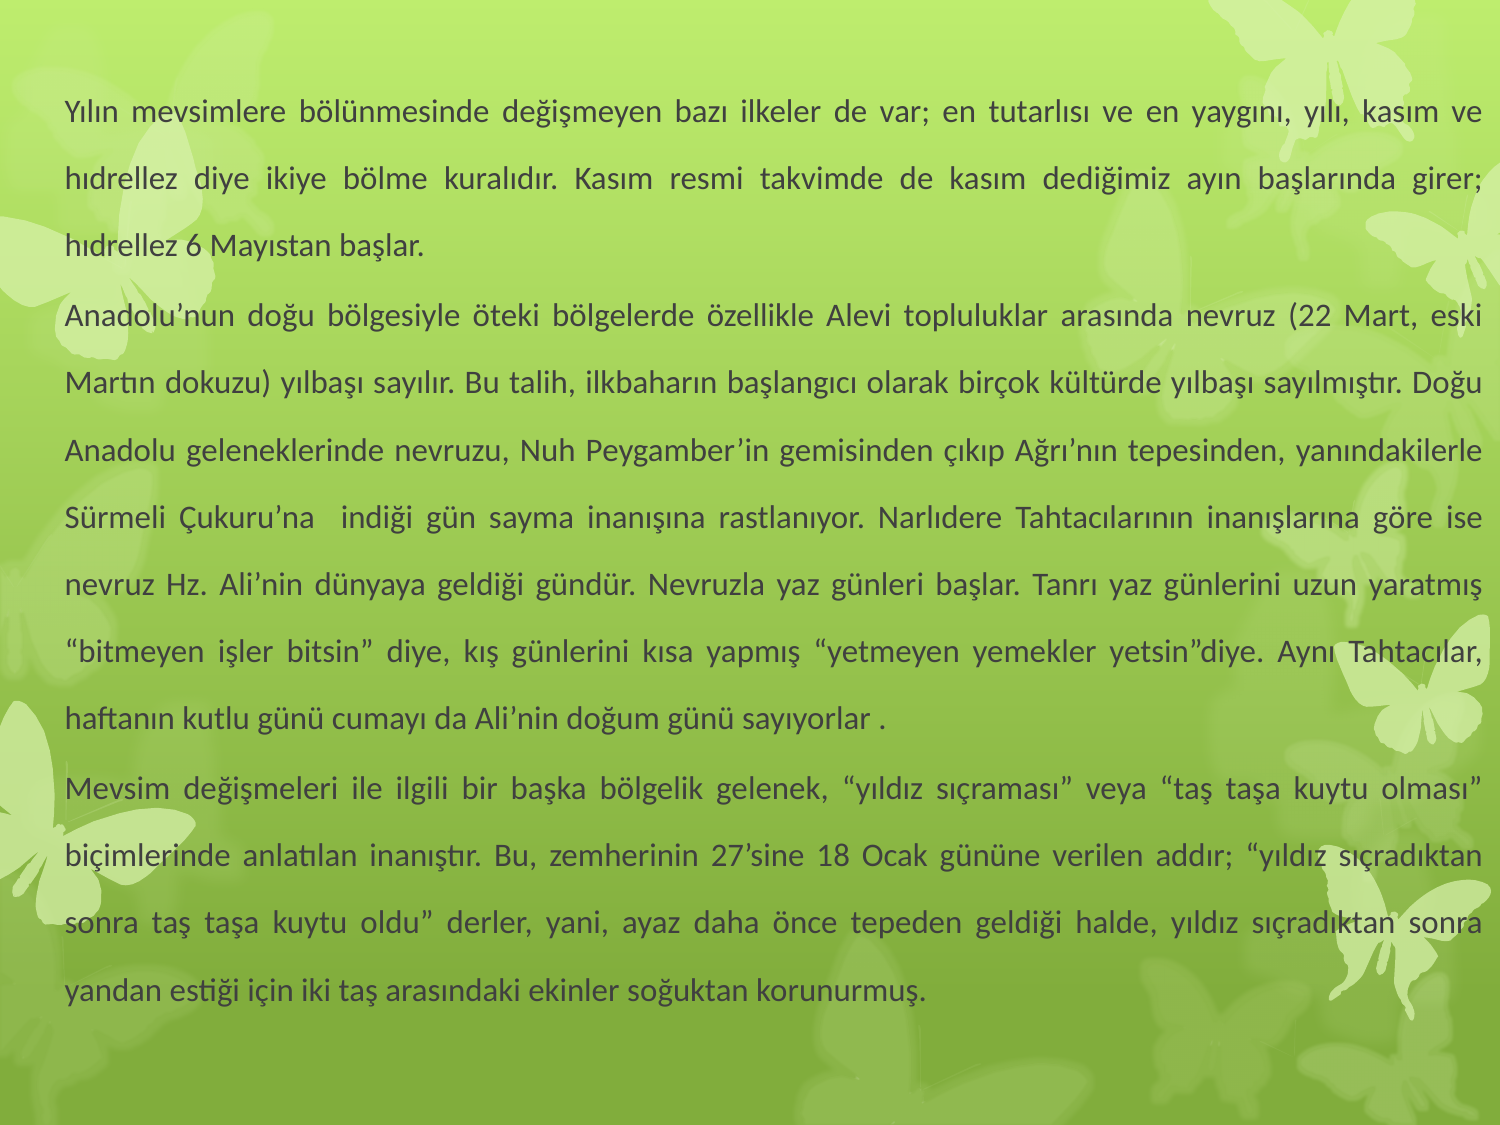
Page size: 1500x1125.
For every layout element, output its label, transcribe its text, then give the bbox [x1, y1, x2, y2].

list Yılın mevsimlere bölünmesinde değişmeyen bazı ilkeler de var; en tutarlısı ve en yaygını, yılı, kasım ve hıdrellez diye ikiye bölme kuralıdır. Kasım resmi takvimde de kasım dediğimiz ayın başlarında girer; hıdrellez 6 Mayıstan başlar. Anadolu’nun doğu bölgesiyle öteki bölgelerde özellikle Alevi topluluklar arasında nevruz (22 Mart, eski Martın dokuzu) yılbaşı sayılır. Bu talih, ilkbaharın başlangıcı olarak birçok kültürde yılbaşı sayılmıştır. Doğu Anadolu geleneklerinde nevruzu, Nuh Peygamber’in gemisinden çıkıp Ağrı’nın tepesinden, yanındakilerle Sürmeli Çukuru’na indiği gün sayma inanışına rastlanıyor. Narlıdere Tahtacılarının inanışlarına göre ise nevruz Hz. Ali’nin dünyaya geldiği gündür. Nevruzla yaz günleri başlar. Tanrı yaz günlerini uzun yaratmış “bitmeyen işler bitsin” diye, kış günlerini kısa yapmış “yetmeyen yemekler yetsin”diye. Aynı Tahtacılar, haftanın kutlu günü cumayı da Ali’nin doğum günü sayıyorlar . Mevsim değişmeleri ile ilgili bir başka bölgelik gelenek, “yıldız sıçraması” veya “taş taşa kuytu olması” biçimlerinde anlatılan inanıştır. Bu, zemherinin 27’sine 18 Ocak gününe verilen addır; “yıldız sıçradıktan sonra taş taşa kuytu oldu” derler, yani, ayaz daha önce tepeden geldiği halde, yıldız sıçradıktan sonra yandan estiği için iki taş arasındaki ekinler soğuktan korunurmuş. [0, 0, 1500, 1125]
